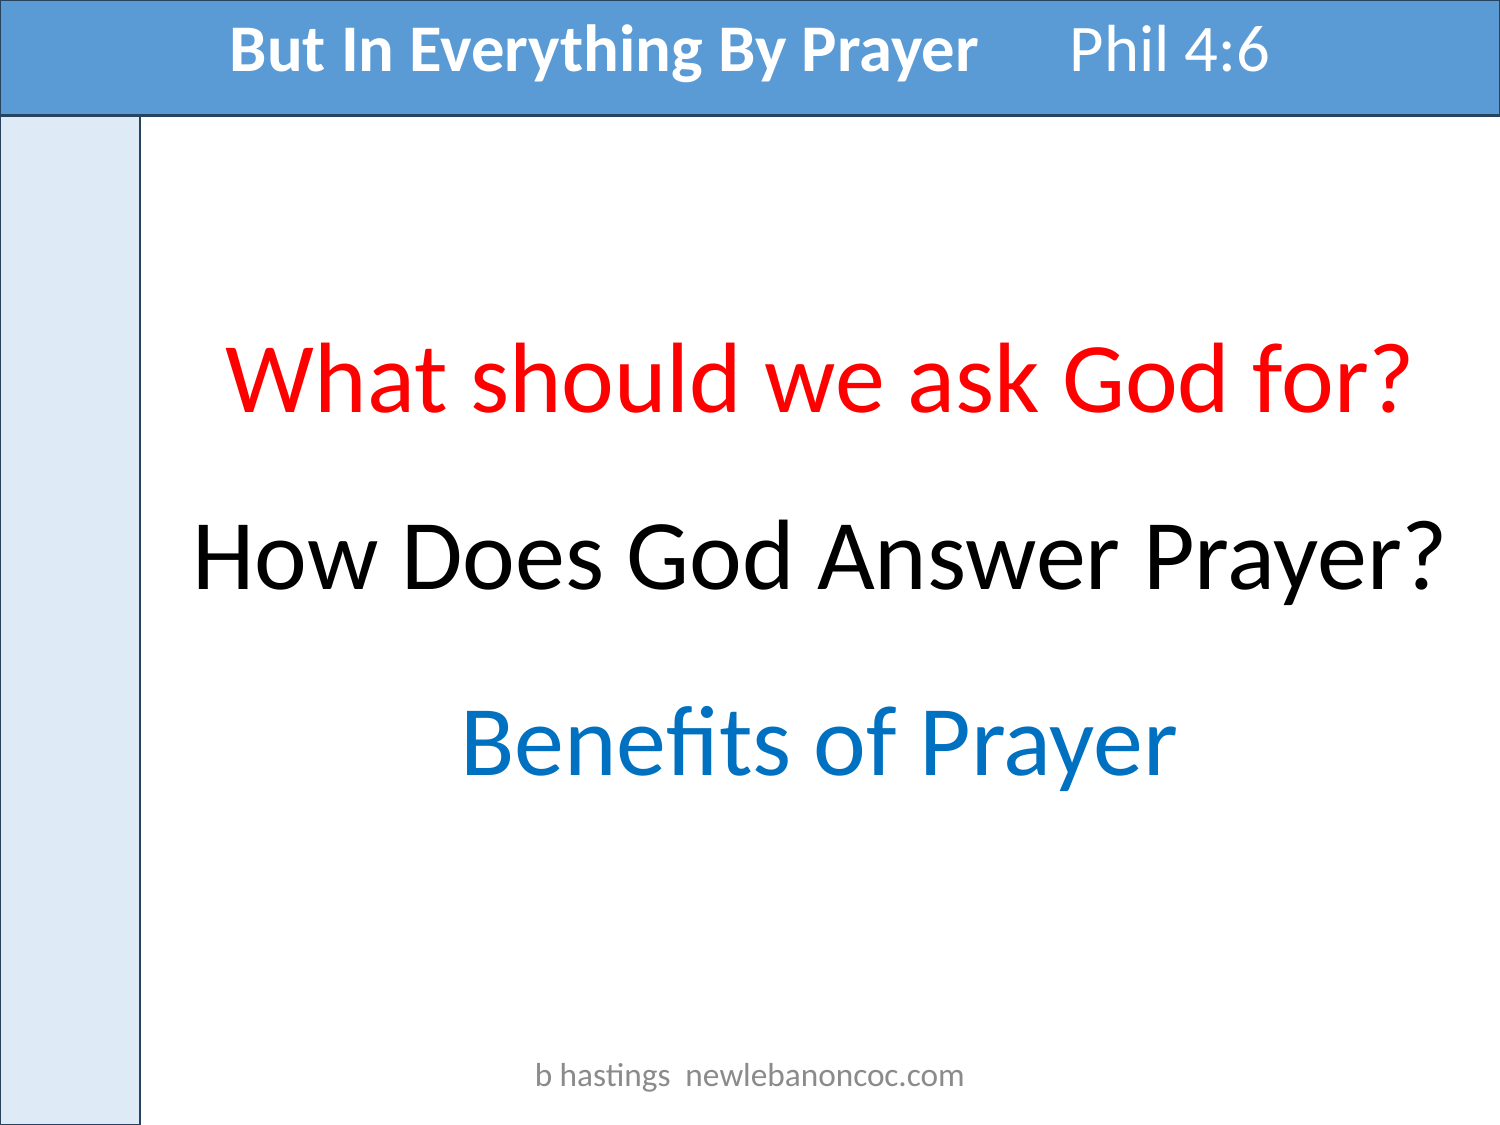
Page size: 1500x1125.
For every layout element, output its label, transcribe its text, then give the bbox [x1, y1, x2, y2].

text_box [0, 192, 141, 1125]
text_box What should we ask God for? [141, 304, 1500, 482]
text_box But In Everything By Prayer Phil 4:6 [0, 0, 1500, 192]
text_box Benefits of Prayer [140, 668, 1499, 804]
footer b hastings newlebanoncoc.com [496, 1042, 1004, 1103]
text_box How Does God Answer Prayer? [141, 482, 1500, 618]
